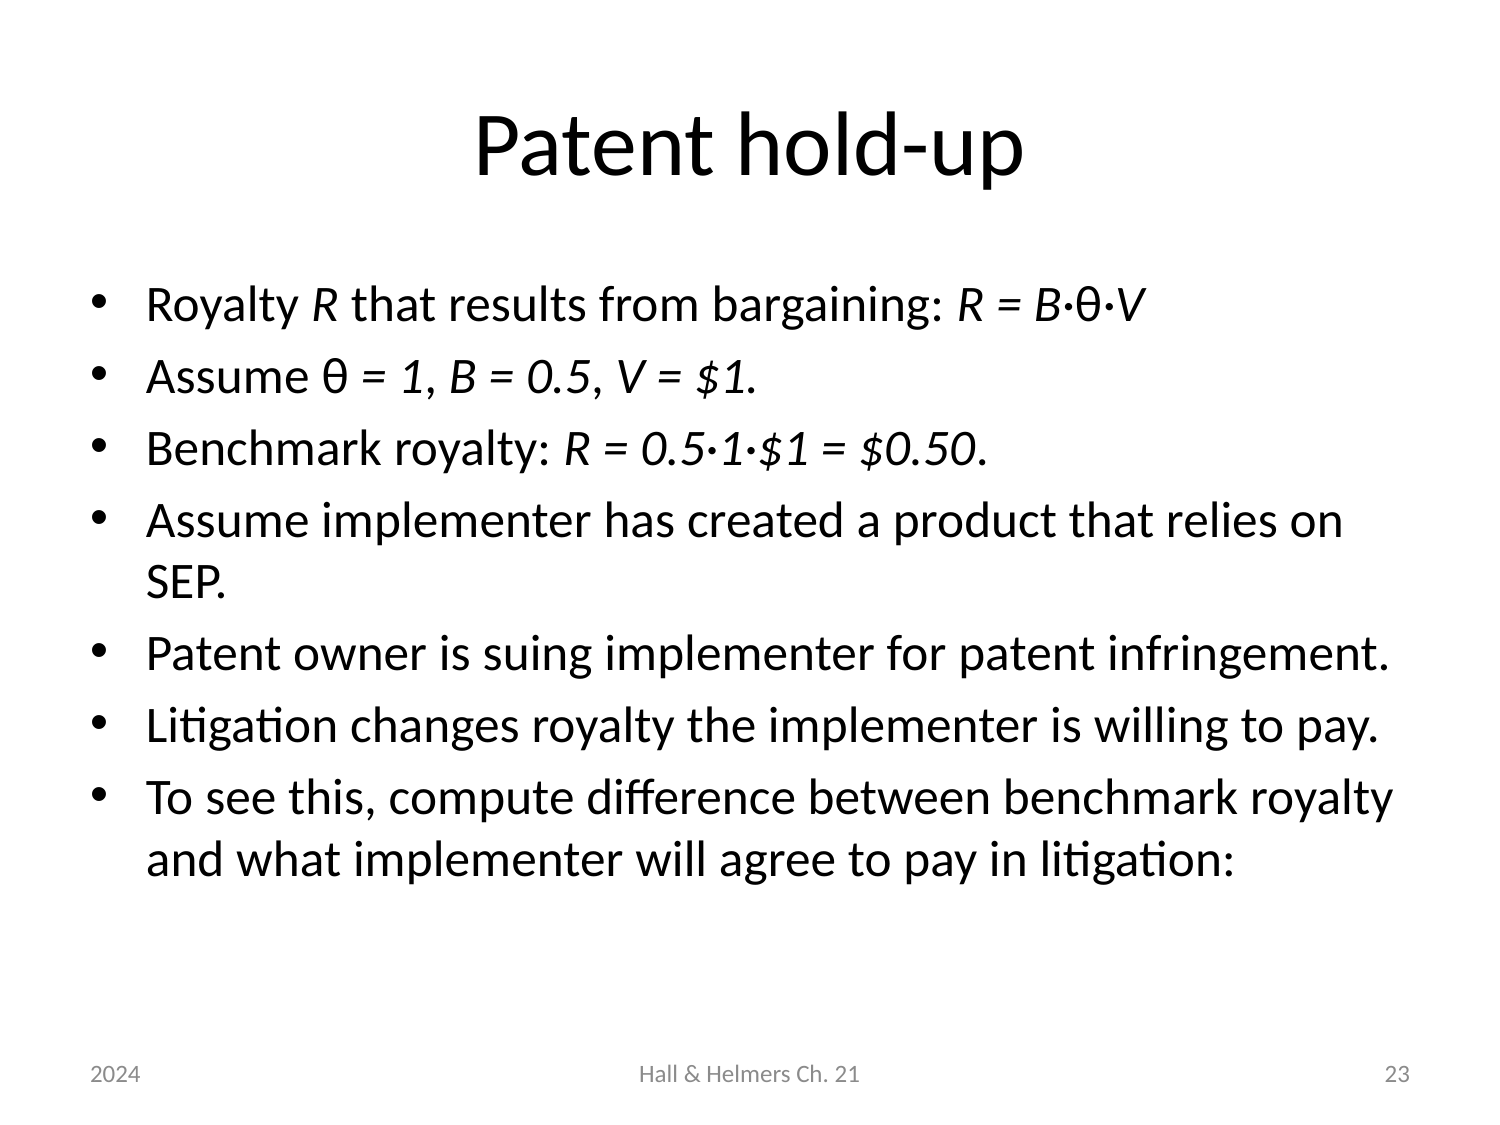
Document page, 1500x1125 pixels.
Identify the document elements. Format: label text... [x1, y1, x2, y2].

slide_number 23 [1074, 1042, 1425, 1103]
footer Hall & Helmers Ch. 21 [512, 1042, 988, 1103]
slide_number 2024 [75, 1042, 425, 1103]
title Patent hold-up [75, 45, 1425, 233]
